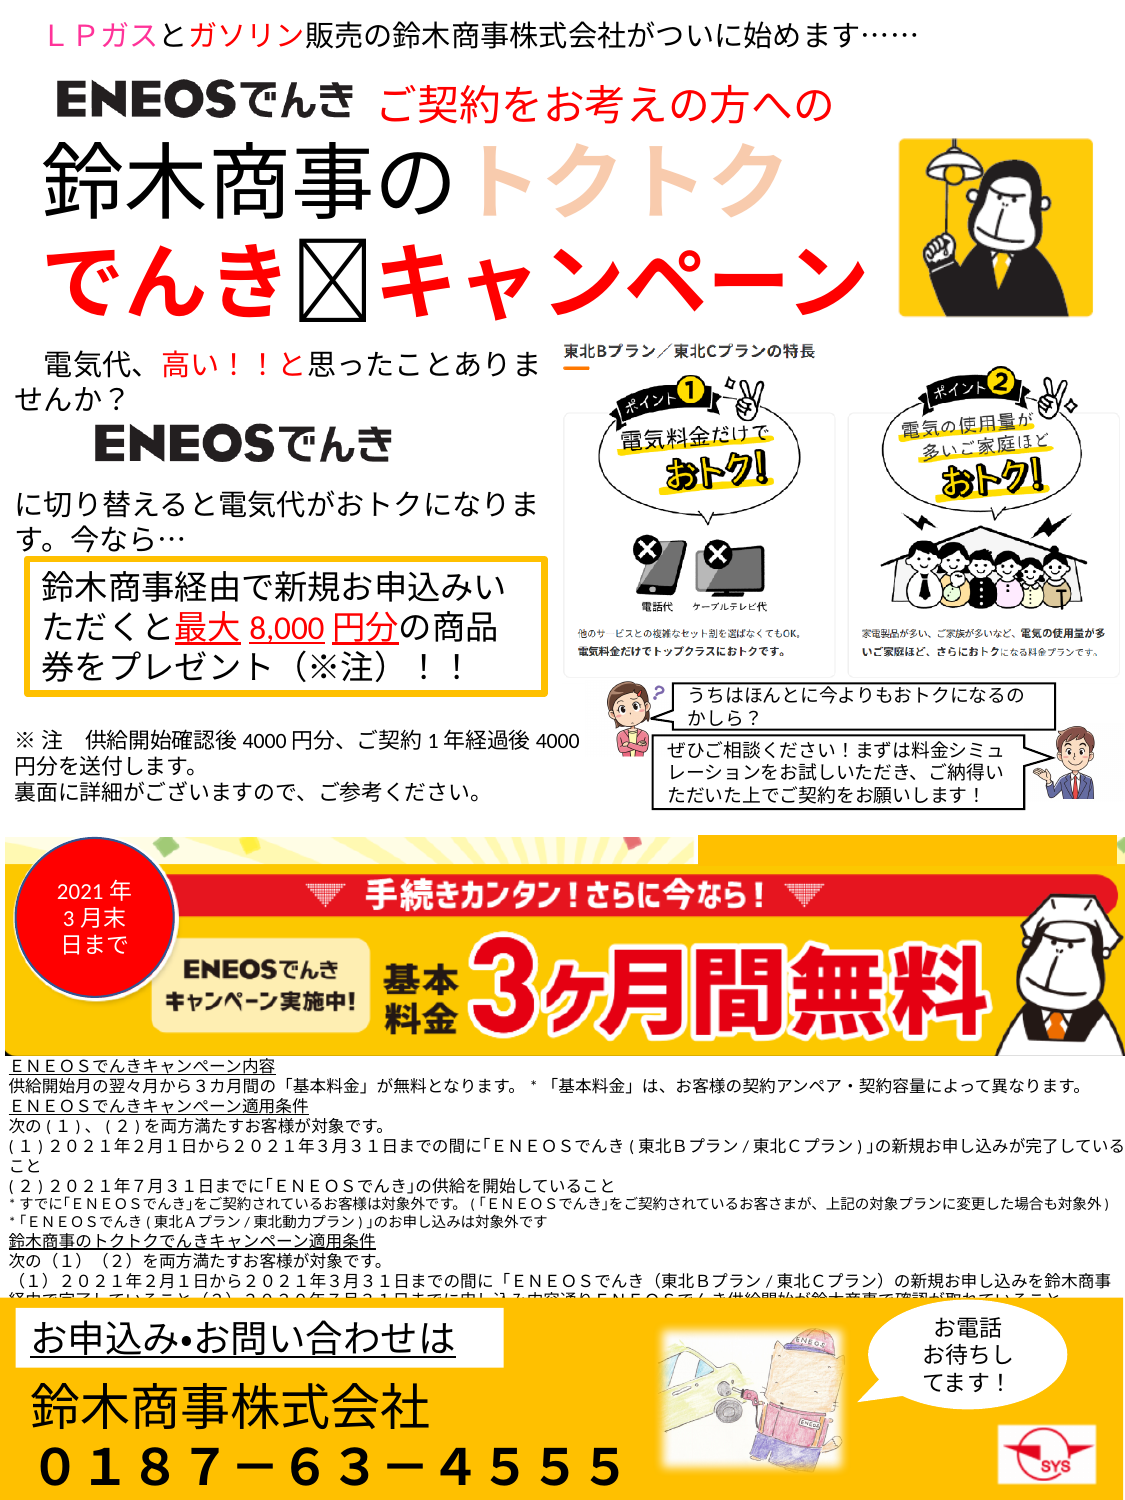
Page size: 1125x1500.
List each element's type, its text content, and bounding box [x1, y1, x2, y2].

text_box [0, 1296, 1124, 1500]
text_box 電気代、高い！！と思ったことありませんか？ に切り替えると電気代がおトクになります。今なら… [0, 338, 563, 719]
picture [874, 119, 1124, 330]
text_box ※注 供給開始確認後4000円分、ご契約1年経過後4000円分を送付します。 裏面に詳細がございますので、ご参考ください。 [0, 719, 603, 813]
text_box ご契約をお考えの方への 鈴木商事のトクトク でんき💡キャンペーン [27, 71, 937, 337]
text_box ぜひご相談ください！まずは料金シミュレーションをお試しいただき、ご納得いただいた上でご契約をお願いします！ [651, 734, 1026, 811]
text_box うちはほんとに今よりもおトクになるのかしら？ [681, 684, 1057, 731]
text_box ＬＰガスとガソリン販売の鈴木商事株式会社がついに始めます…… [27, 10, 1069, 60]
picture [4, 837, 1125, 1056]
text_box 鈴木商事経由で新規お申込みいただくと最大8,000円分の商品券をプレゼント（※注）！！ [27, 558, 545, 694]
text_box ＥＮＥＯＳでんきキャンぺーン内容 供給開始月の翌々月から３カ月間の「基本料金」が無料となります。*「基本料金」は、お客様の契約アンペア・契約容量によって異なります。 ＥＮＥＯＳでんきキャンぺーン適用条件 次の(１)、(２)を両方満たすお客様が対象です。 (１)２０２１年２月１日から２０２１年３月３１日までの間に｢ＥＮＥＯＳでんき(東北Ｂプラン/東北Ｃプラン)｣の新規お申し込みが完了していること (２)２０２１年７月３１日までに｢ＥＮＥＯＳでんき｣の供給を開始していること *すでに｢ＥＮＥＯＳでんき｣をご契約されているお客様は対象外です。(｢ＥＮＥＯＳでんき｣をご契約されているお客さまが、上記の対象プランに変更した場合も対象外) *｢ＥＮＥＯＳでんき(東北Ａプラン/東北動力プラン)｣のお申し込みは対象外です 鈴木商事のトクトクでんきキャンペーン適用条件 次の（１）（２）を両方満たすお客様が対象です。 （１）２０２１年２月１日から２０２１年３月３１日までの間に「ＥＮＥＯＳでんき（東北Ｂプラン/東北Ｃプラン）の新規お申し込みを鈴木商事経由で完了していること（２）２０２０年７月３１日までに申し込み内容通りＥＮＥＯＳでんき供給開始が鈴木商事で確認が取れていること [0, 1047, 1125, 1295]
picture [652, 1319, 852, 1478]
picture [41, 70, 371, 123]
picture [556, 338, 1125, 757]
picture [1024, 723, 1124, 802]
text_box 鈴木商事株式会社 ０１８７－６３－４５５５ [15, 1368, 673, 1500]
picture [79, 415, 410, 468]
text_box [361, 1079, 1125, 1208]
picture [996, 1423, 1098, 1486]
text_box お電話 お待ちしてます！ [854, 1298, 1069, 1411]
text_box お申込み・お問い合わせは [15, 1307, 504, 1368]
